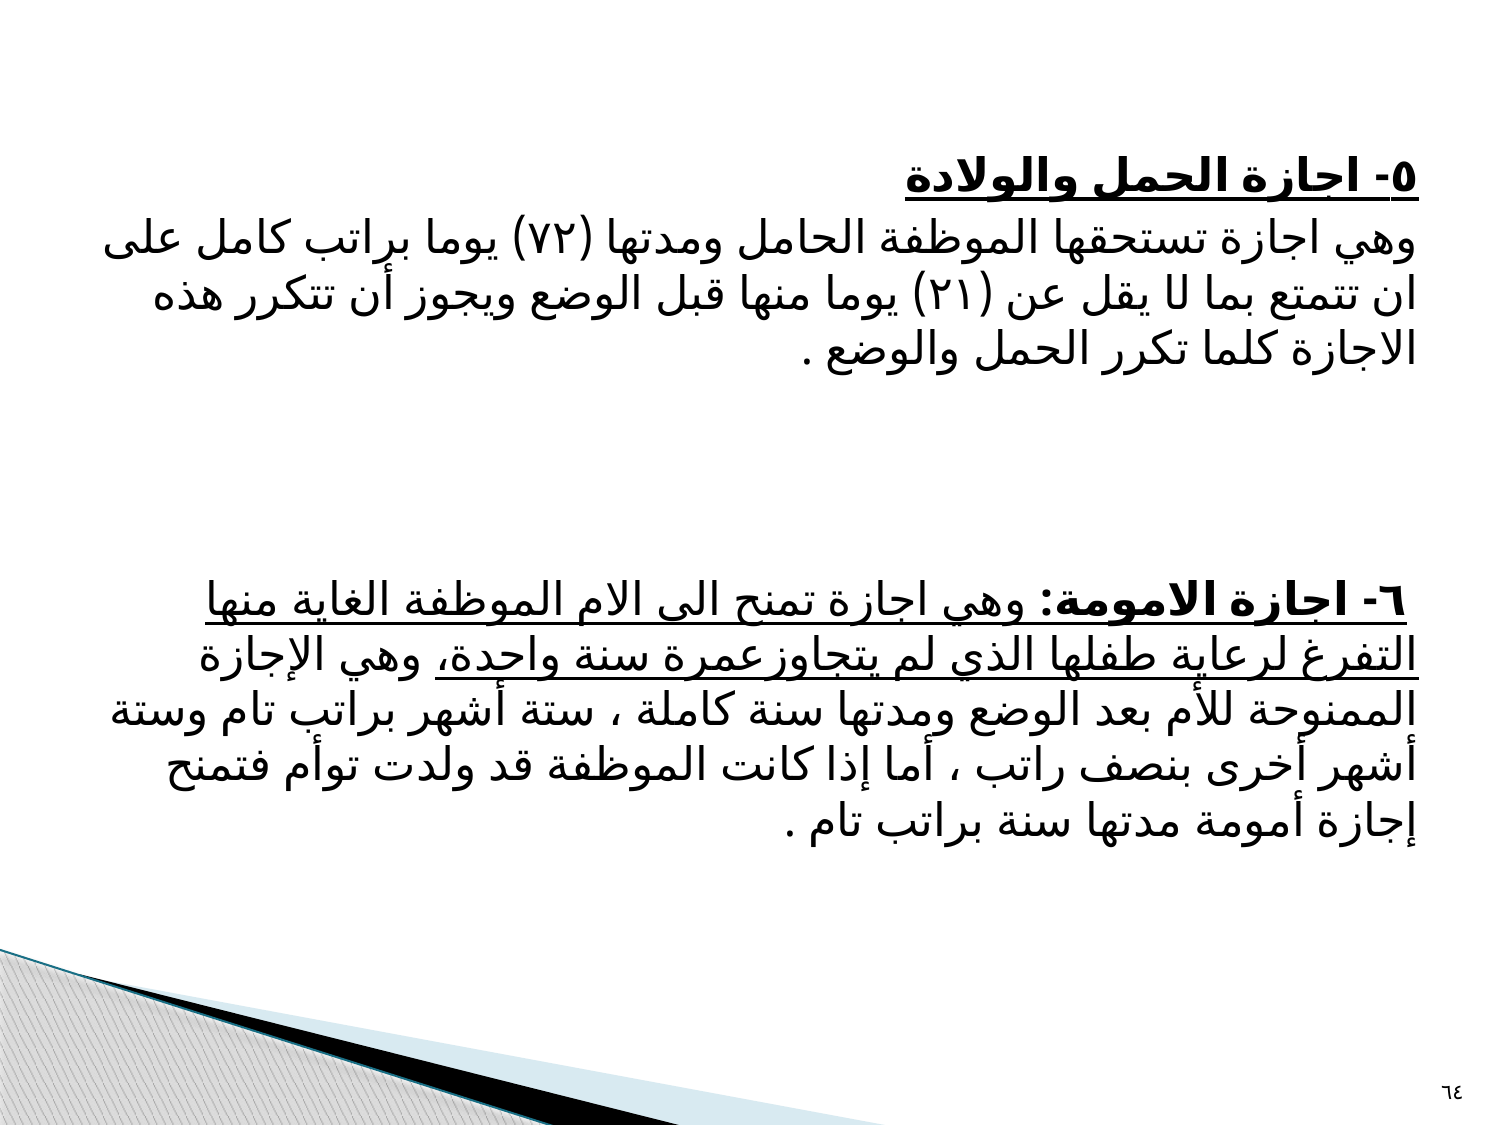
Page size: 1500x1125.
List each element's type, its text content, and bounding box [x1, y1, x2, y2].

list ٥- اجازة الحمل والولادة وهي اجازة تستحقها الموظفة الحامل ومدتها (۷۲) يوما براتب كامل على ان تتمتع بما لا يقل عن (۲۱) يوما منها قبل الوضع ويجوز أن تتكرر هذه الاجازة كلما تكرر الحمل والوضع . ٦- اجازة الامومة: وهي اجازة تمنح الى الام الموظفة الغاية منها التفرغ لرعاية طفلها الذي لم يتجاوزعمرة سنة واحدة، وهي الإجازة الممنوحة للأم بعد الوضع ومدتها سنة كاملة ، ستة أشهر براتب تام وستة أشهر أخرى بنصف راتب ، أما إذا كانت الموظفة قد ولدت توأم فتمنح إجازة أمومة مدتها سنة براتب تام . [75, 75, 1450, 986]
slide_number ٦٤ [1418, 1051, 1479, 1112]
